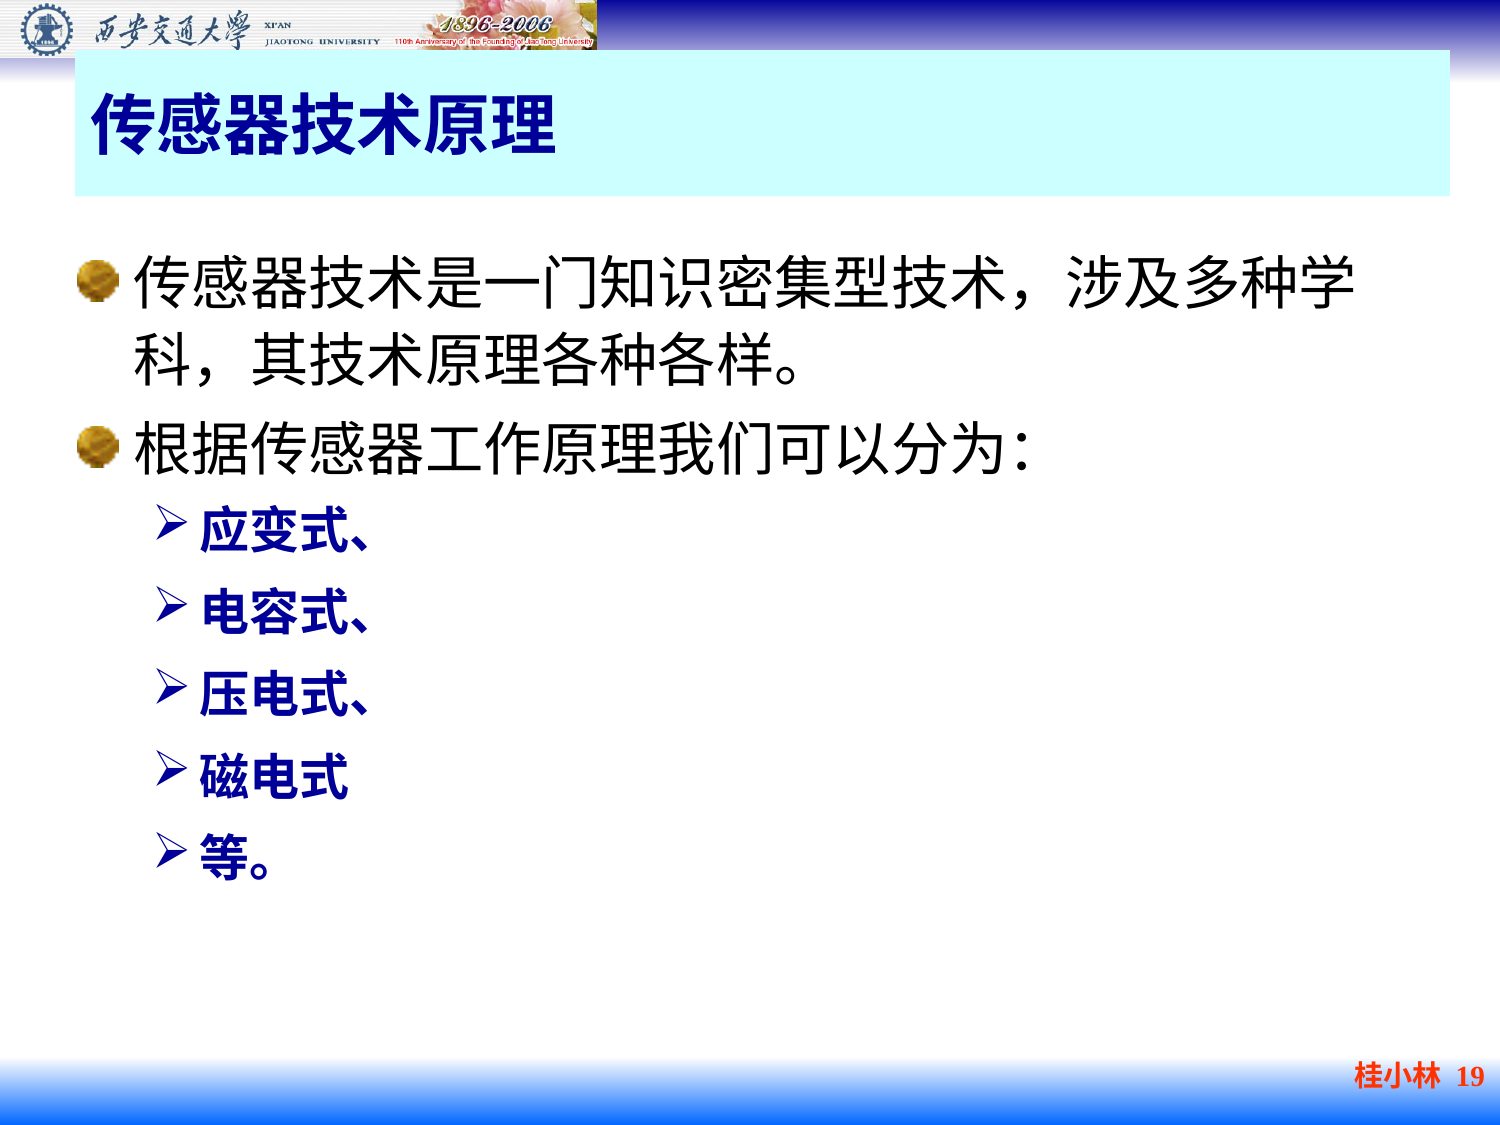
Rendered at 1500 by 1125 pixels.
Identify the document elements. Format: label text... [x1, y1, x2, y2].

picture [77, 426, 119, 468]
text_box 桂小林 19 [1057, 1049, 1500, 1125]
list 传感器技术是一门知识密集型技术，涉及多种学科，其技术原理各种各样。 根据传感器工作原理我们可以分为： 应变式、 电容式、 压电式、 磁电式 等。 [62, 474, 1450, 1050]
list 传感器技术是一门知识密集型技术，涉及多种学科，其技术原理各种各样。 根据传感器工作原理我们可以分为： 应变式、 电容式、 压电式、 磁电式 等。 [62, 231, 1450, 473]
picture [0, 0, 597, 58]
picture [77, 260, 119, 302]
title 传感器技术原理 [75, 50, 1450, 197]
